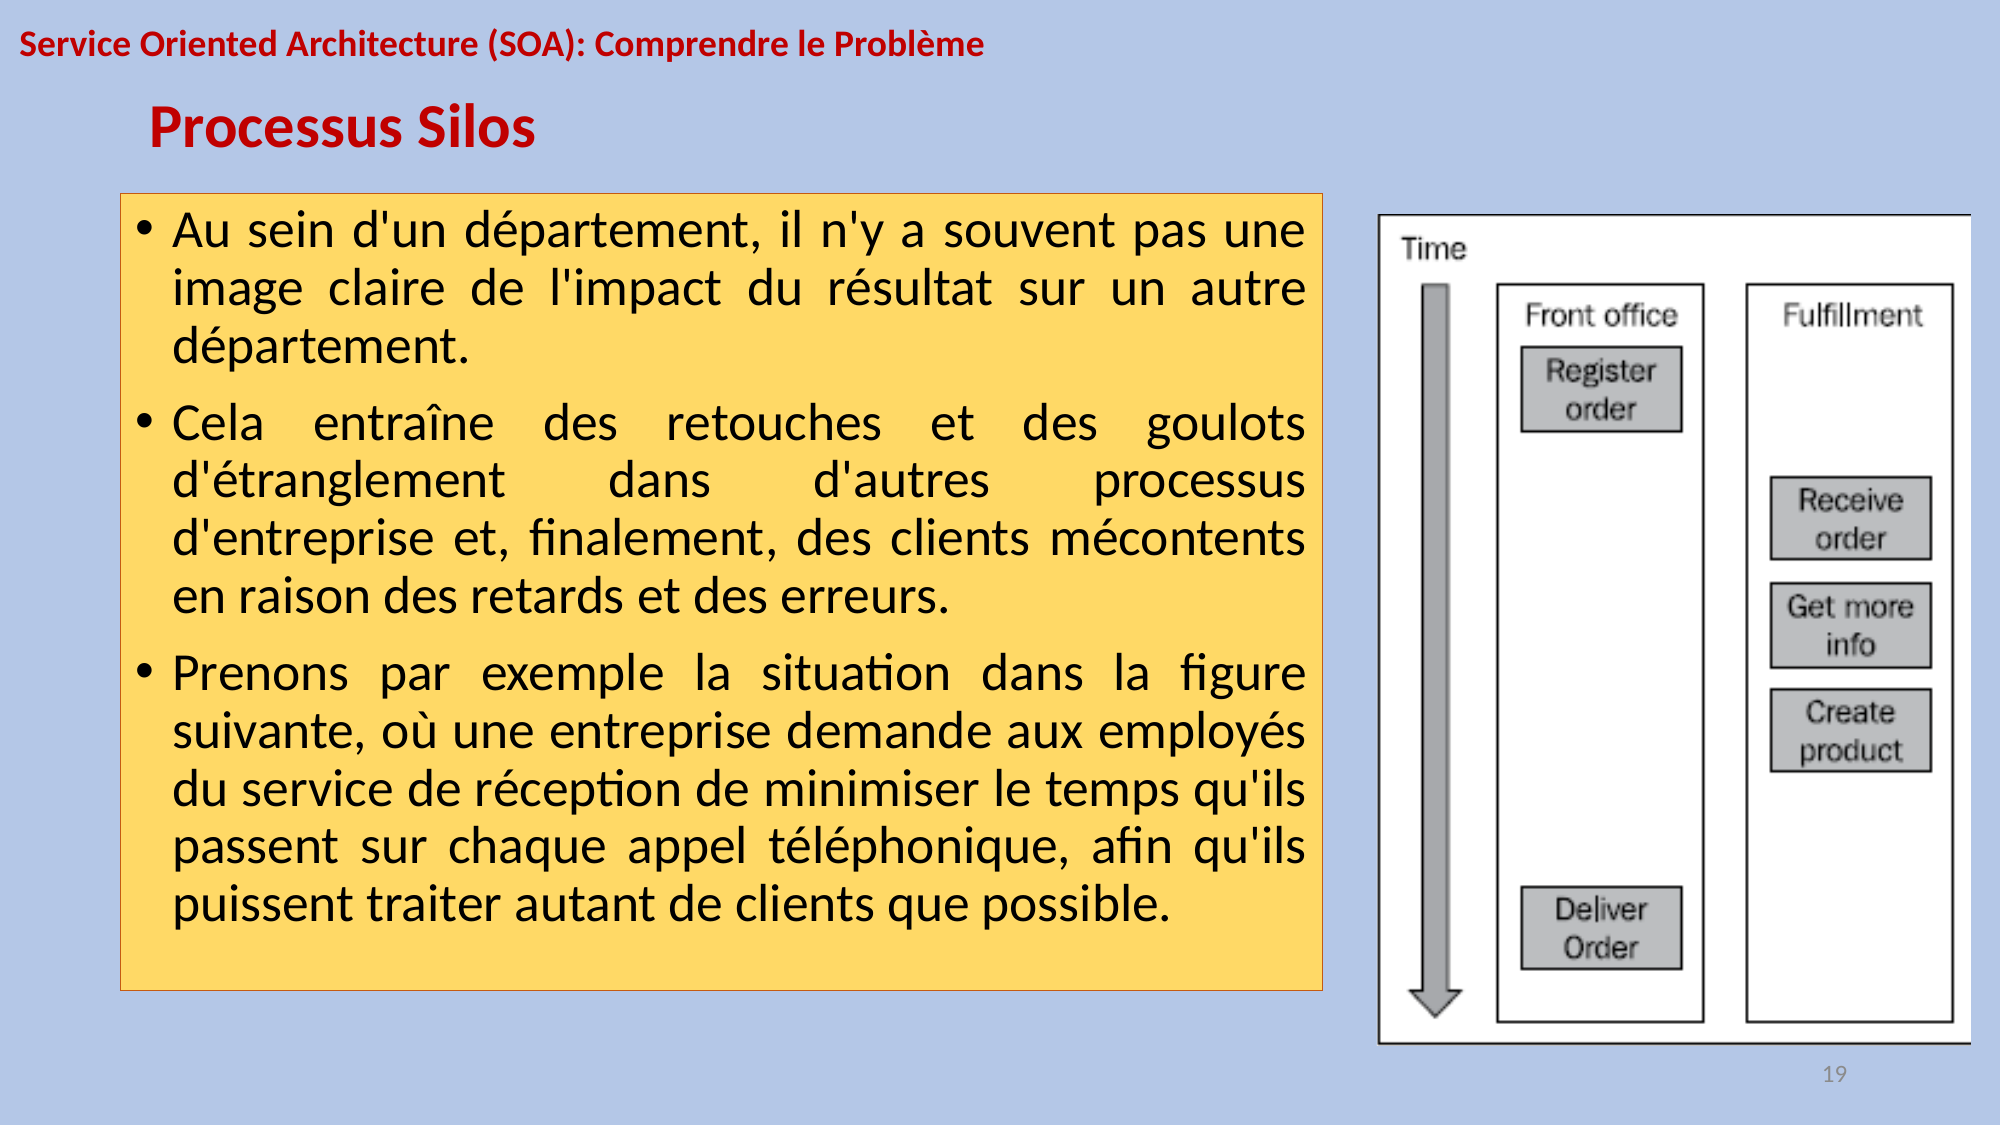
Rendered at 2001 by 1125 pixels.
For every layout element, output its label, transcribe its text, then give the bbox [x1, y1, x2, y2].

list Au sein d'un département, il n'y a souvent pas une image claire de l'impact du résultat sur un autre département. Cela entraîne des retouches et des goulots d'étranglement dans d'autres processus d'entreprise et, finalement, des clients mécontents en raison des retards et des erreurs. Prenons par exemple la situation dans la figure suivante, où une entreprise demande aux employés du service de réception de minimiser le temps qu'ils passent sur chaque appel téléphonique, afin qu'ils puissent traiter autant de clients que possible. [120, 193, 1323, 991]
picture [1376, 214, 1971, 1046]
slide_number 19 [1412, 1046, 1863, 1103]
text_box Service Oriented Architecture (SOA): Comprendre le Problème [4, 6, 1730, 83]
text_box Processus Silos [134, 93, 1860, 163]
